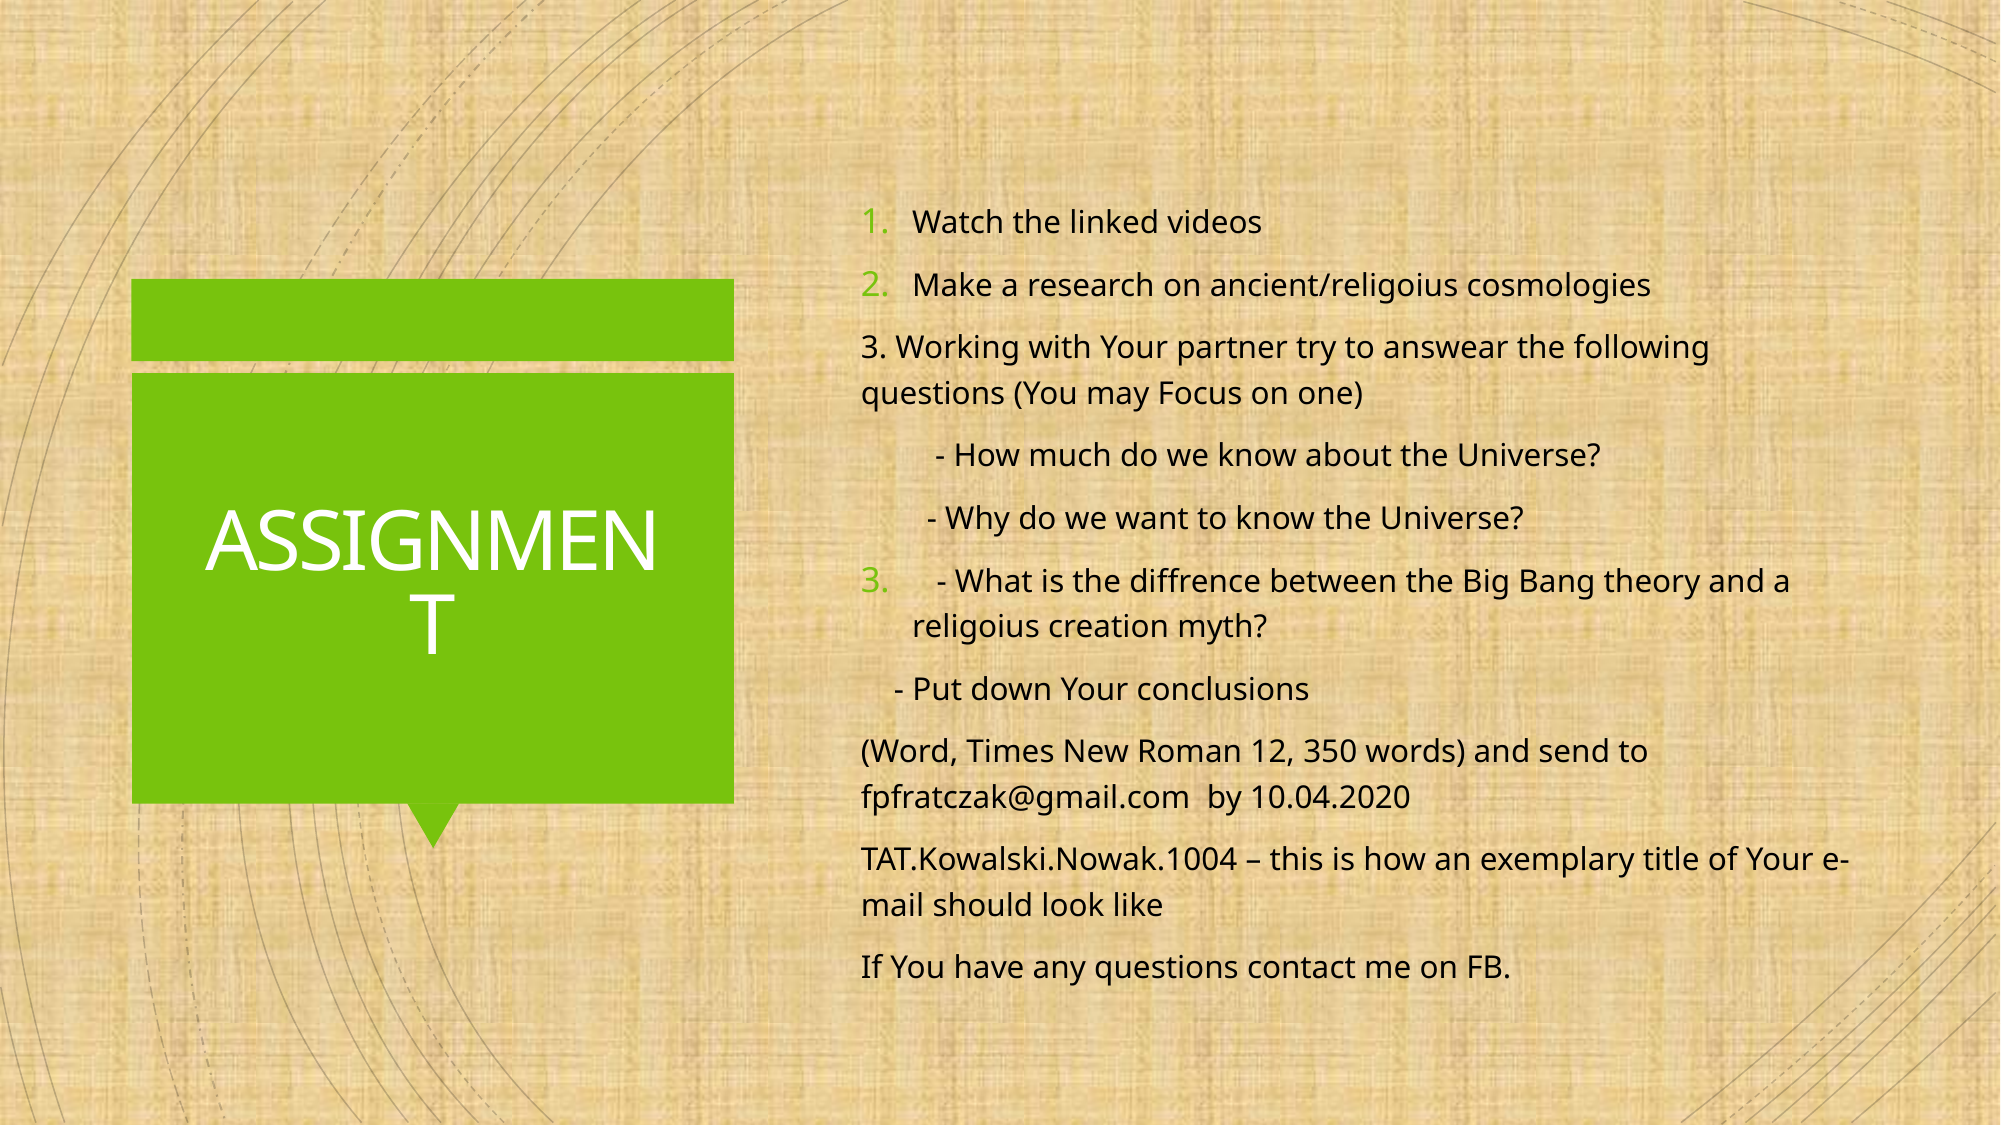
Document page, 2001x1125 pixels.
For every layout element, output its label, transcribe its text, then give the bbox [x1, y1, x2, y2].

title ASSIGNMENT [145, 385, 720, 789]
picture [0, 0, 2001, 1125]
list Watch the linked videos Make a research on ancient/religoius cosmologies 3. Working with Your partner try to answear the following questions (You may Focus on one) - How much do we know about the Universe? - Why do we want to know the Universe? - What is the diffrence between the Big Bang theory and a religoius creation myth? - Put down Your conclusions (Word, Times New Roman 12, 350 words) and send to fpfratczak@gmail.com by 10.04.2020 TAT.Kowalski.Nowak.1004 – this is how an exemplary title of Your e-mail should look like If You have any questions contact me on FB. [845, 131, 1877, 993]
